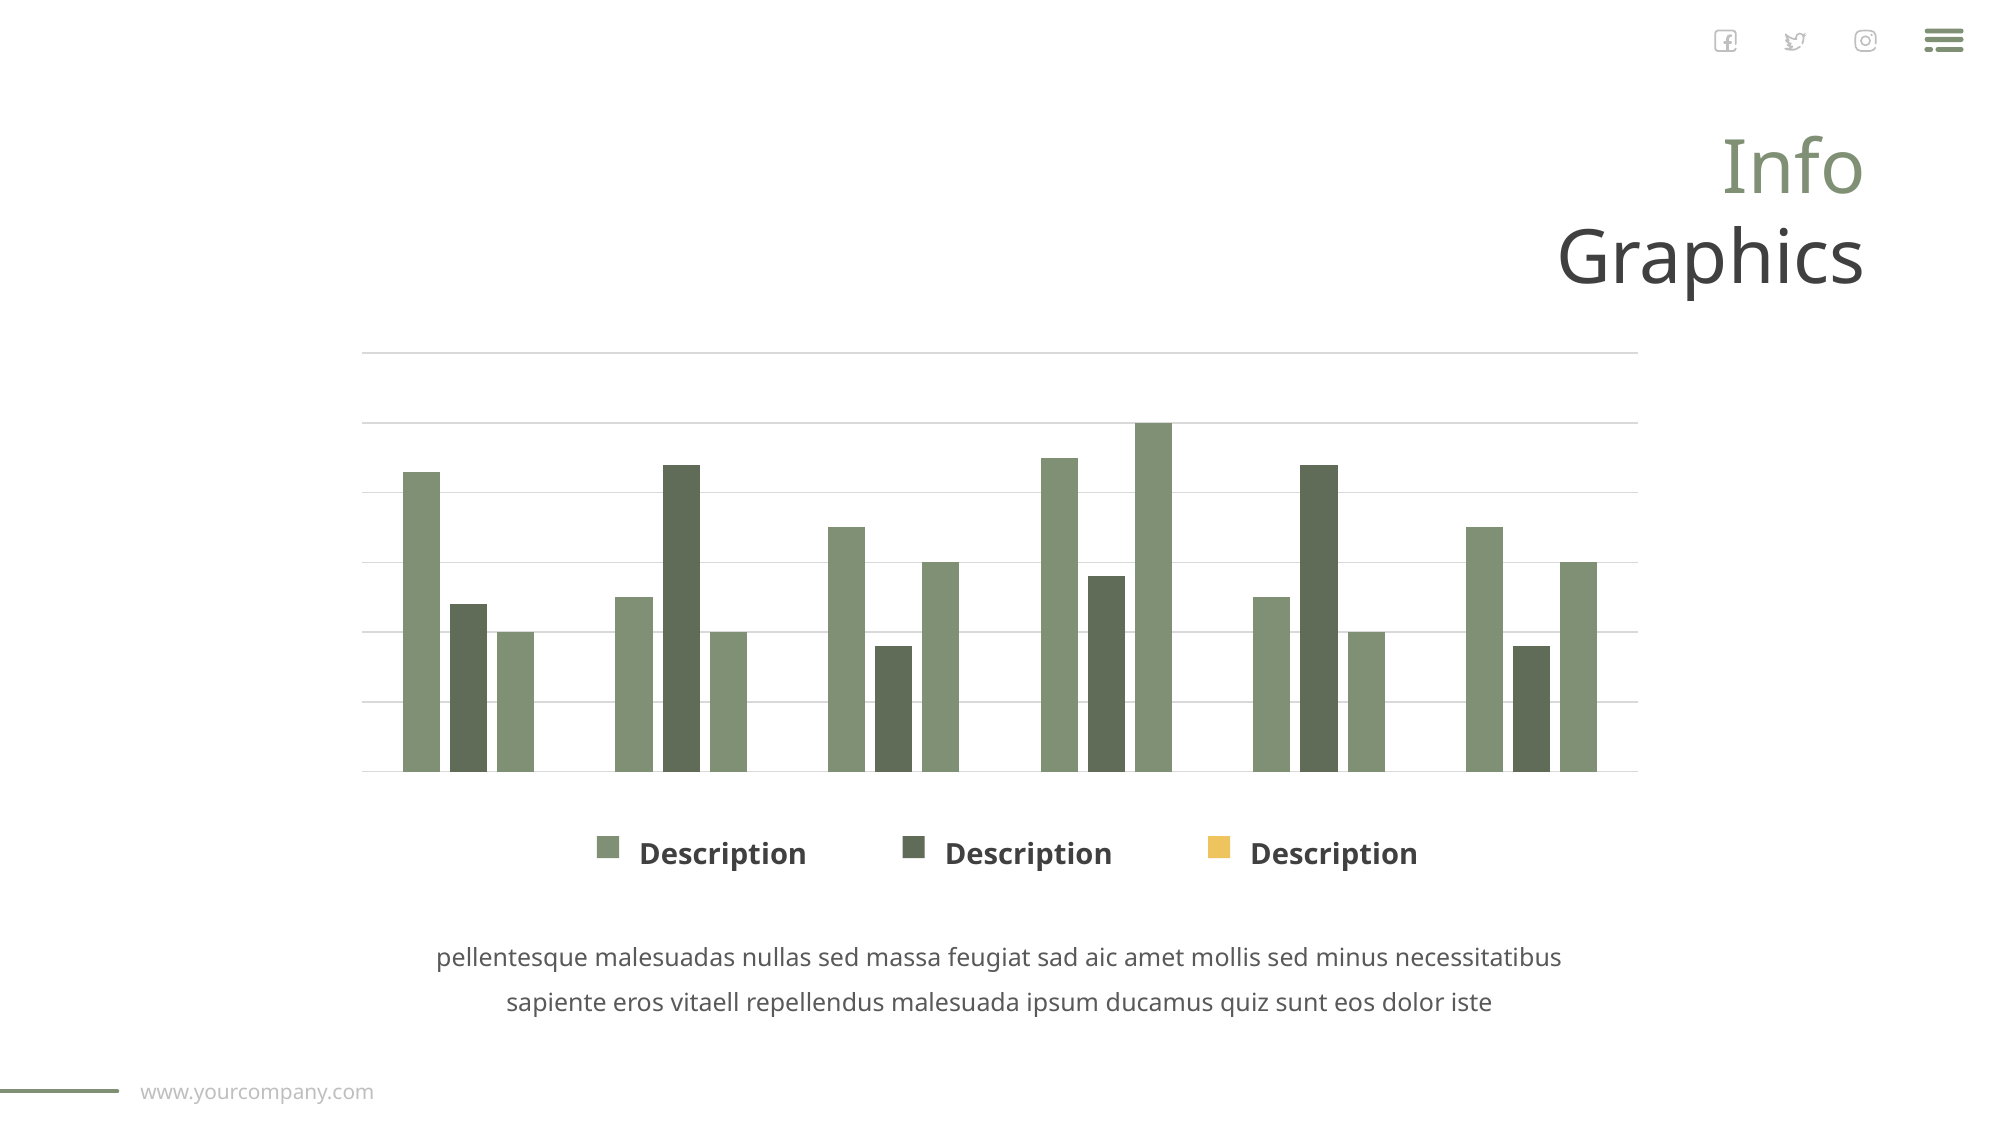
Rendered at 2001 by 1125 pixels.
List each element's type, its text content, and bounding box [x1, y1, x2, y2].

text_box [0, 1078, 374, 1105]
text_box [1207, 817, 1418, 865]
chart [335, 344, 1665, 781]
text_box pellentesque malesuadas nullas sed massa feugiat sad aic amet mollis sed minus necessitatibus sapiente eros vitaell repellendus malesuada ipsum ducamus quiz sunt eos dolor iste [409, 926, 1591, 1017]
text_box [596, 817, 807, 865]
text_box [902, 817, 1112, 865]
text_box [1714, 28, 1964, 52]
text_box Info Graphics [1555, 118, 1866, 299]
